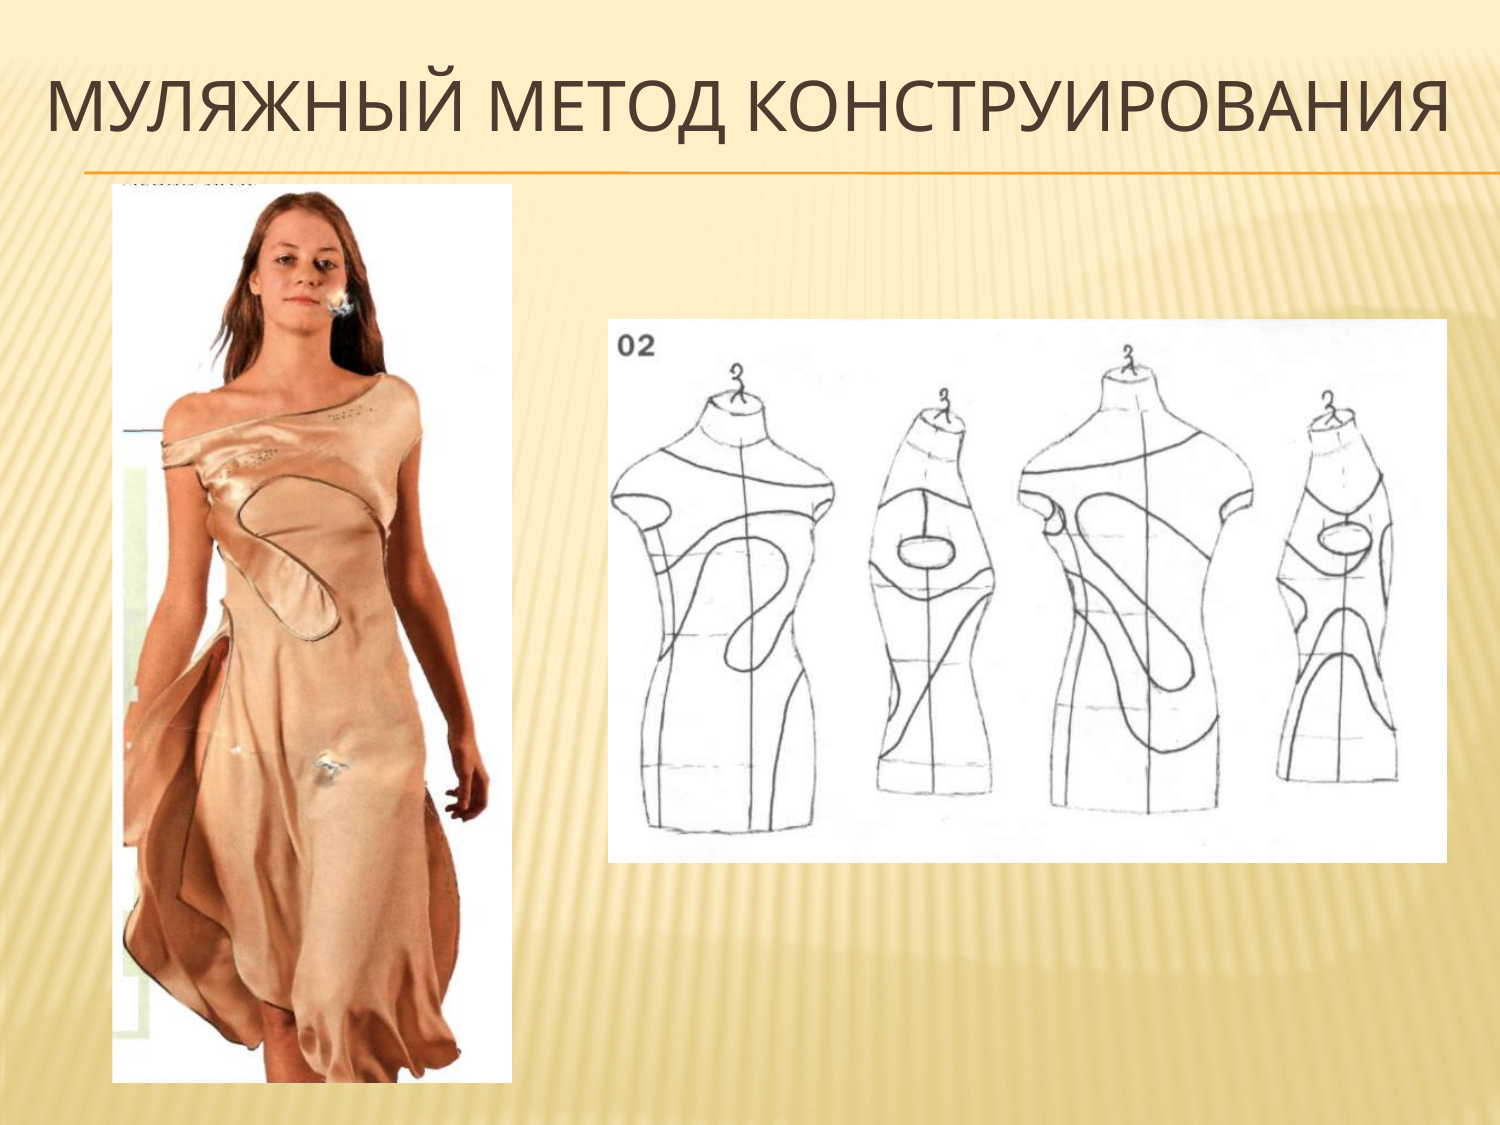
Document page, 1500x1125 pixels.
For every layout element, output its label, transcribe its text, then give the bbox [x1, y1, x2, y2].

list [111, 184, 513, 1083]
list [608, 318, 1448, 863]
title Муляжный метод конструирования [29, 45, 1471, 161]
